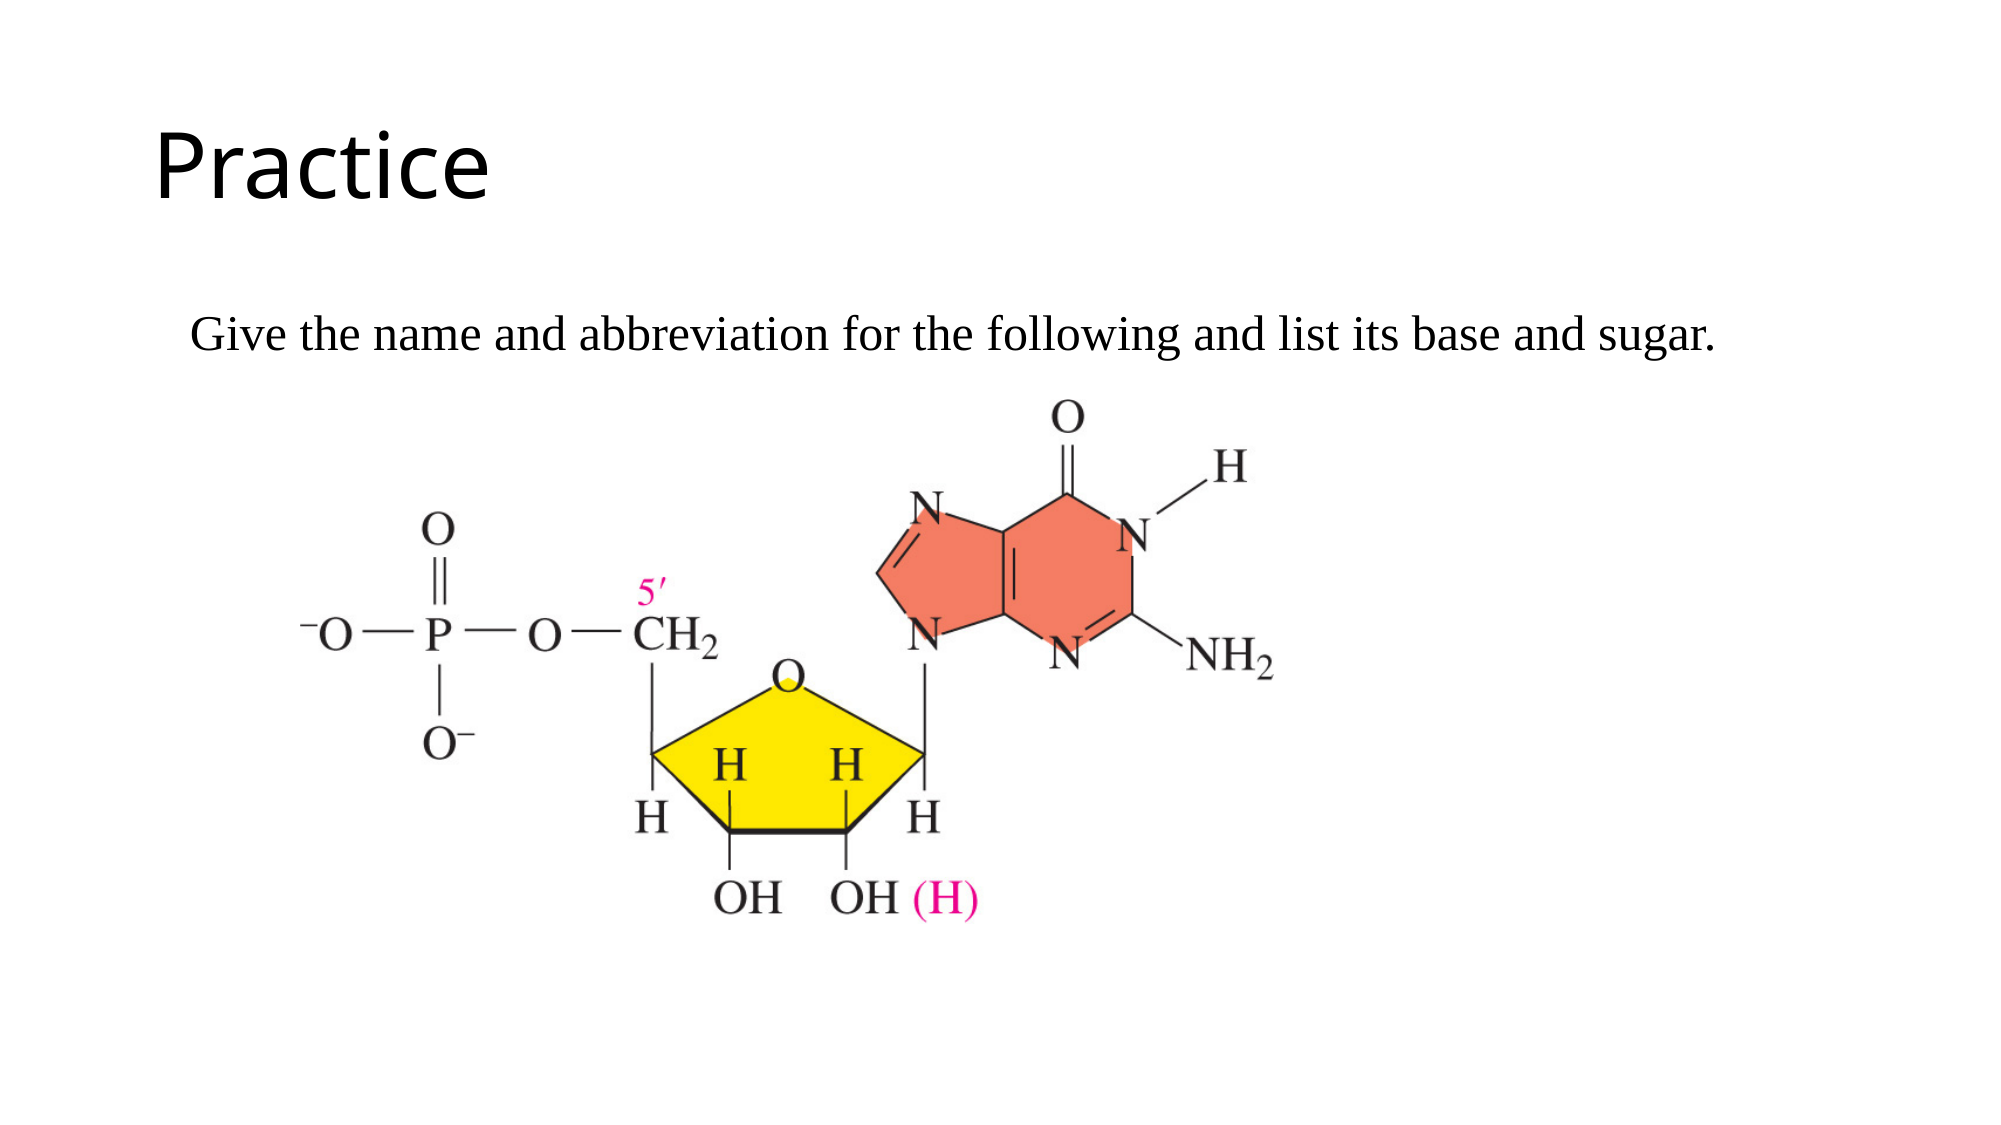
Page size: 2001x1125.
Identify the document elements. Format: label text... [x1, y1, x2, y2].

title Practice [137, 59, 1863, 278]
list Give the name and abbreviation for the following and list its base and sugar. [137, 299, 1863, 1014]
picture [299, 399, 1274, 932]
